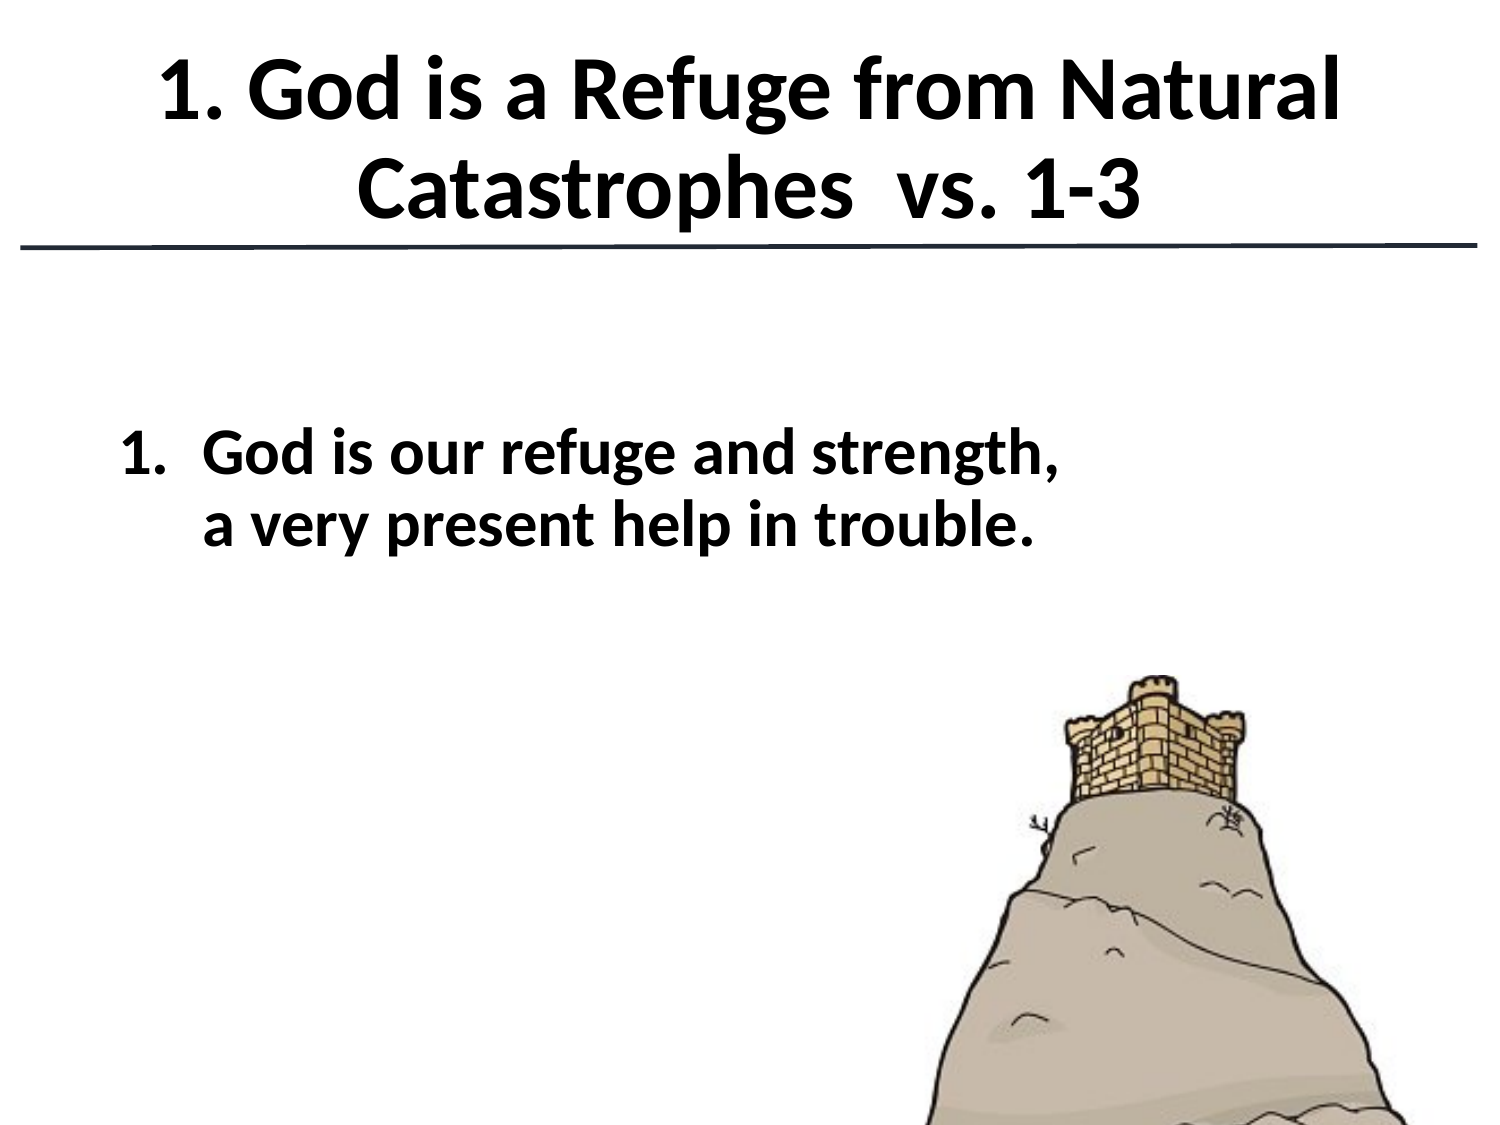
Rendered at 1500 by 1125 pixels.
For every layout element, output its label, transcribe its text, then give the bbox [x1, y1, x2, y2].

title 1. God is a Refuge from Natural Catastrophes vs. 1-3 [103, 30, 1397, 245]
list God is our refuge and strength, a very present help in trouble. [103, 409, 1397, 1014]
picture [863, 675, 1437, 1125]
